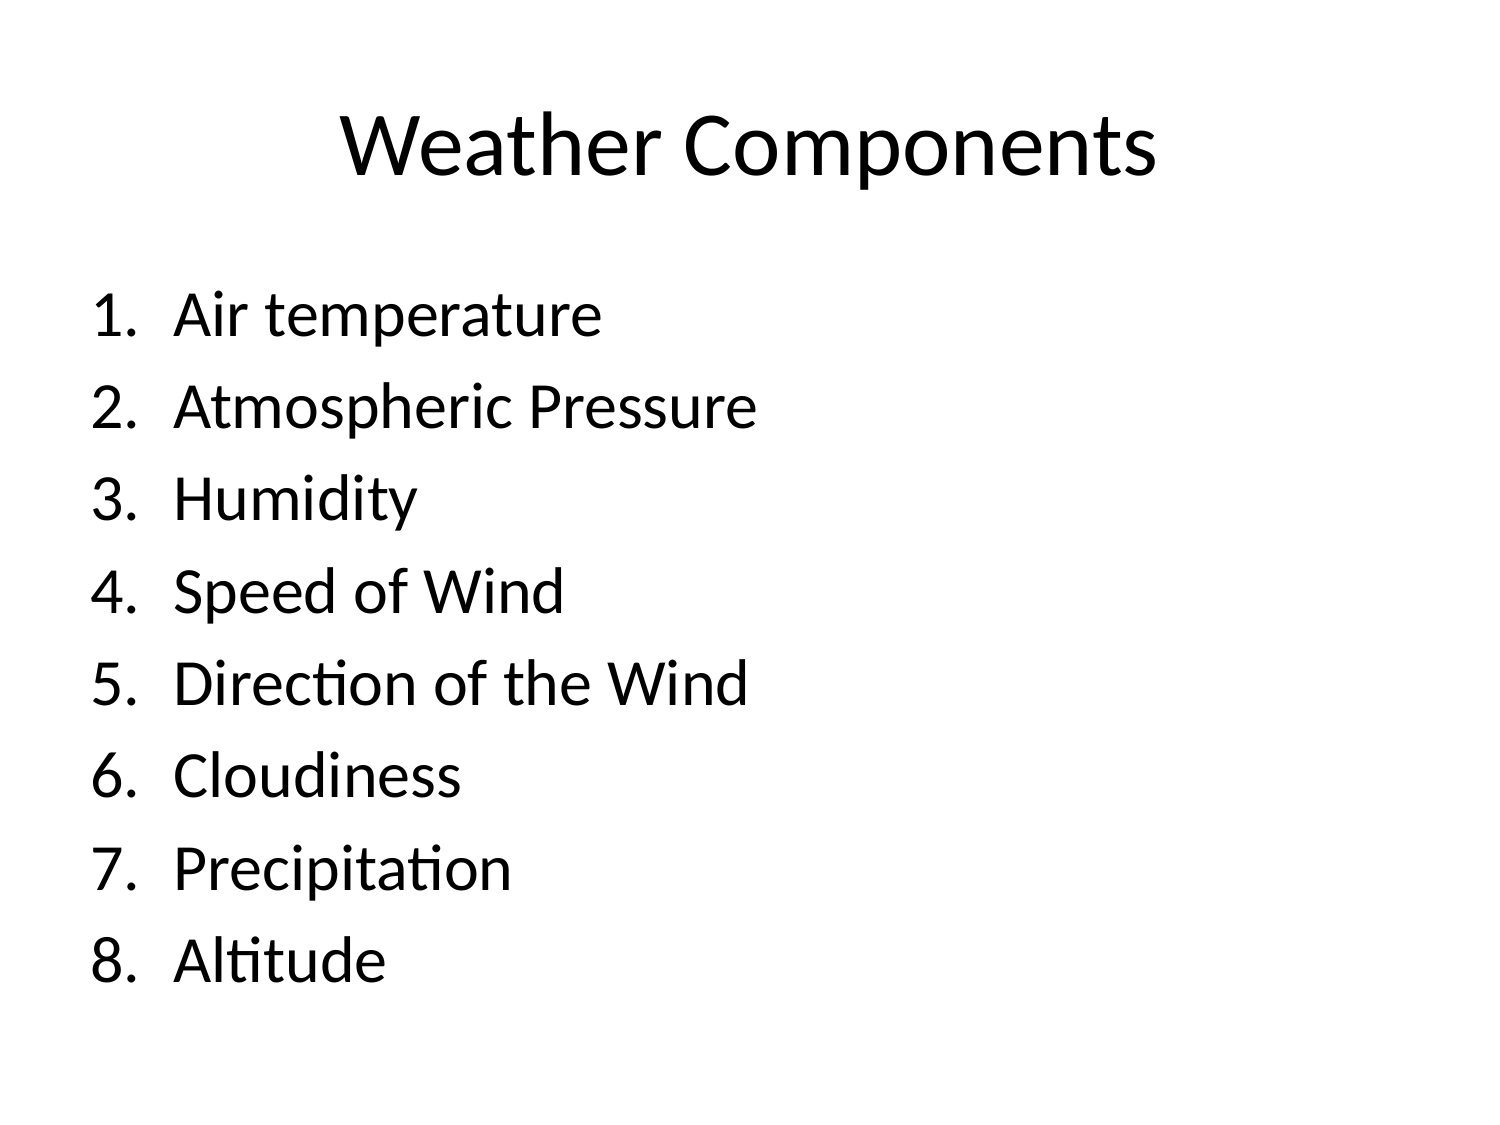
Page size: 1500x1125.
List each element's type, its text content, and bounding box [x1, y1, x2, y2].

title Weather Components [75, 45, 1425, 233]
list Air temperature Atmospheric Pressure Humidity Speed of Wind Direction of the Wind Cloudiness Precipitation Altitude [75, 262, 1425, 1005]
